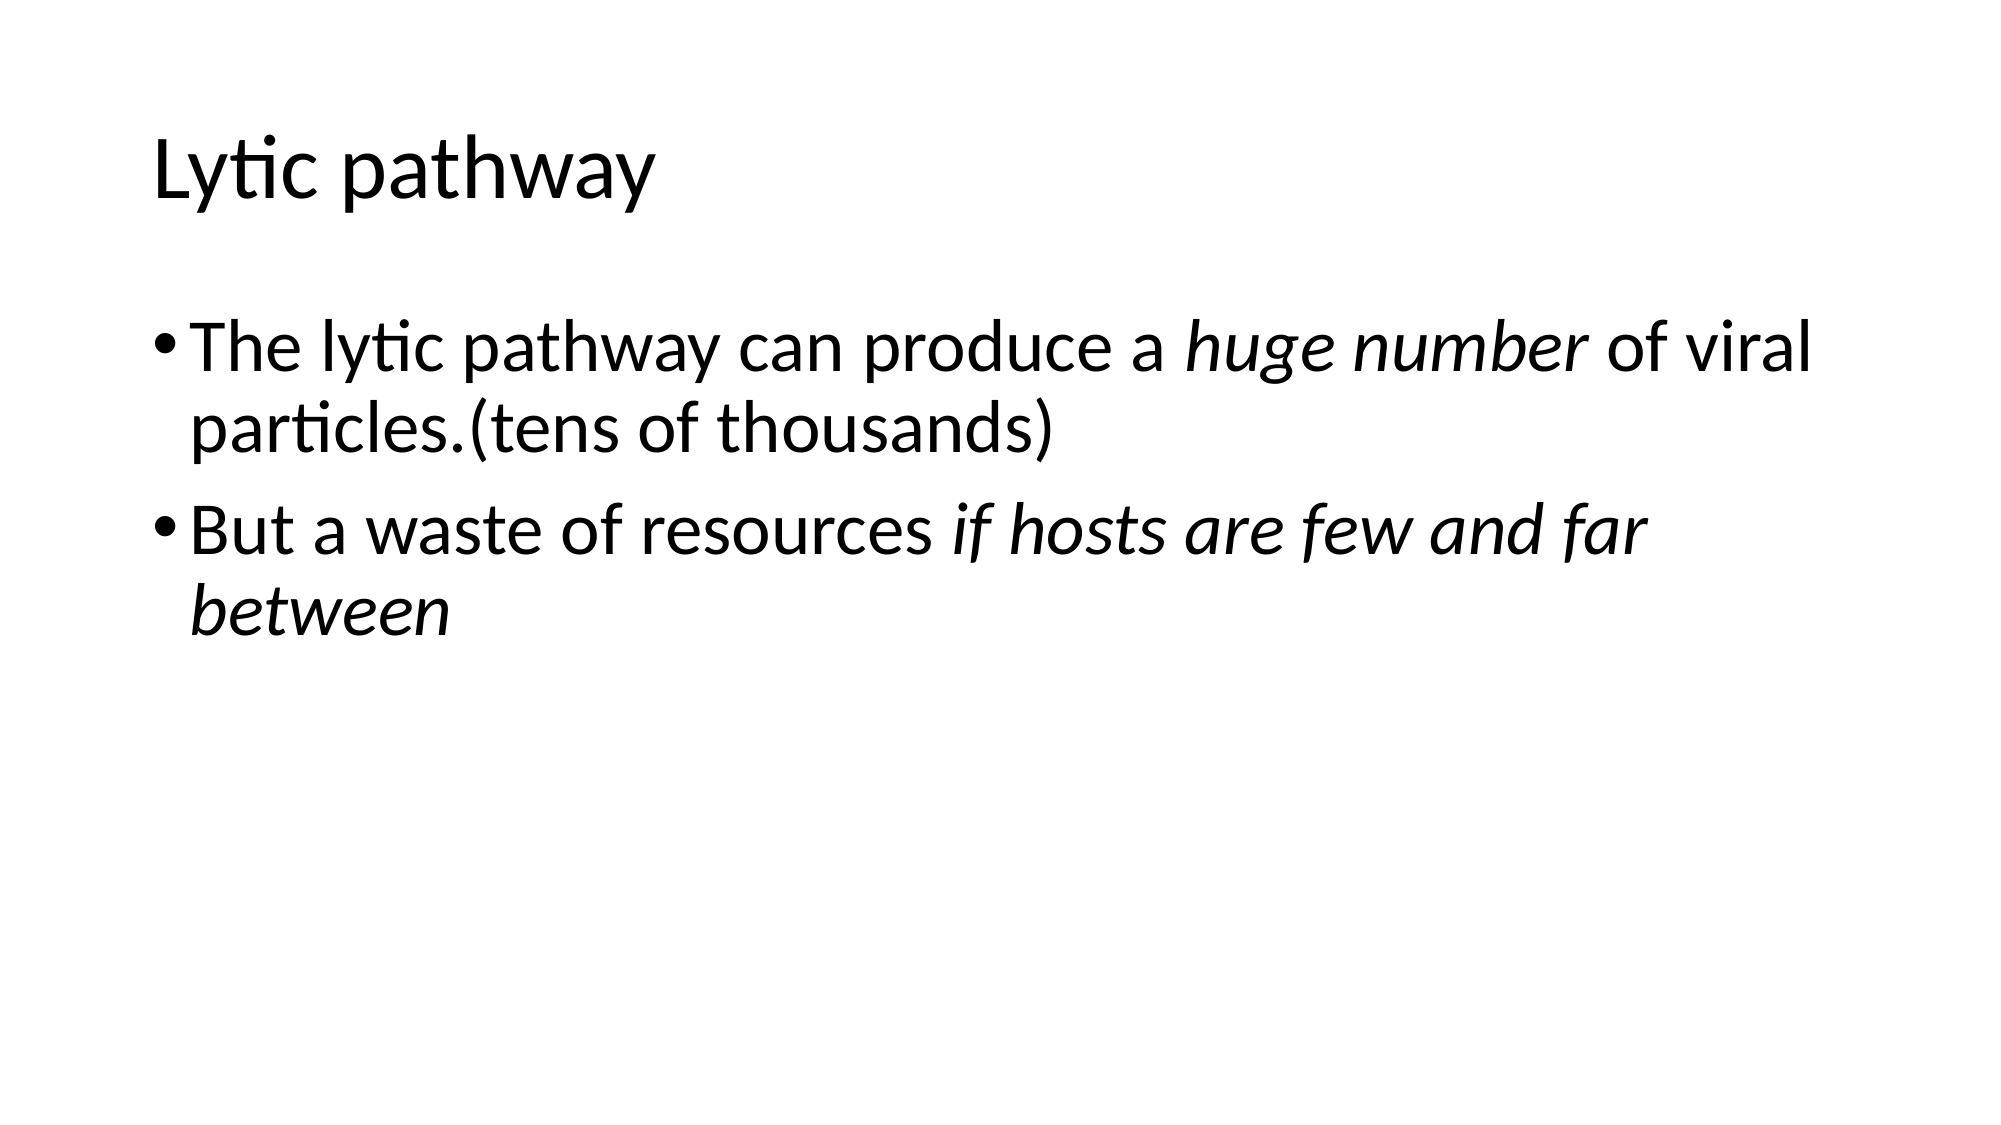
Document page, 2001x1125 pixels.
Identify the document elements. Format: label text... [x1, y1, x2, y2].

title Lytic pathway [137, 59, 1863, 278]
list The lytic pathway can produce a huge number of viral particles.(tens of thousands) But a waste of resources if hosts are few and far between [137, 299, 1863, 1014]
